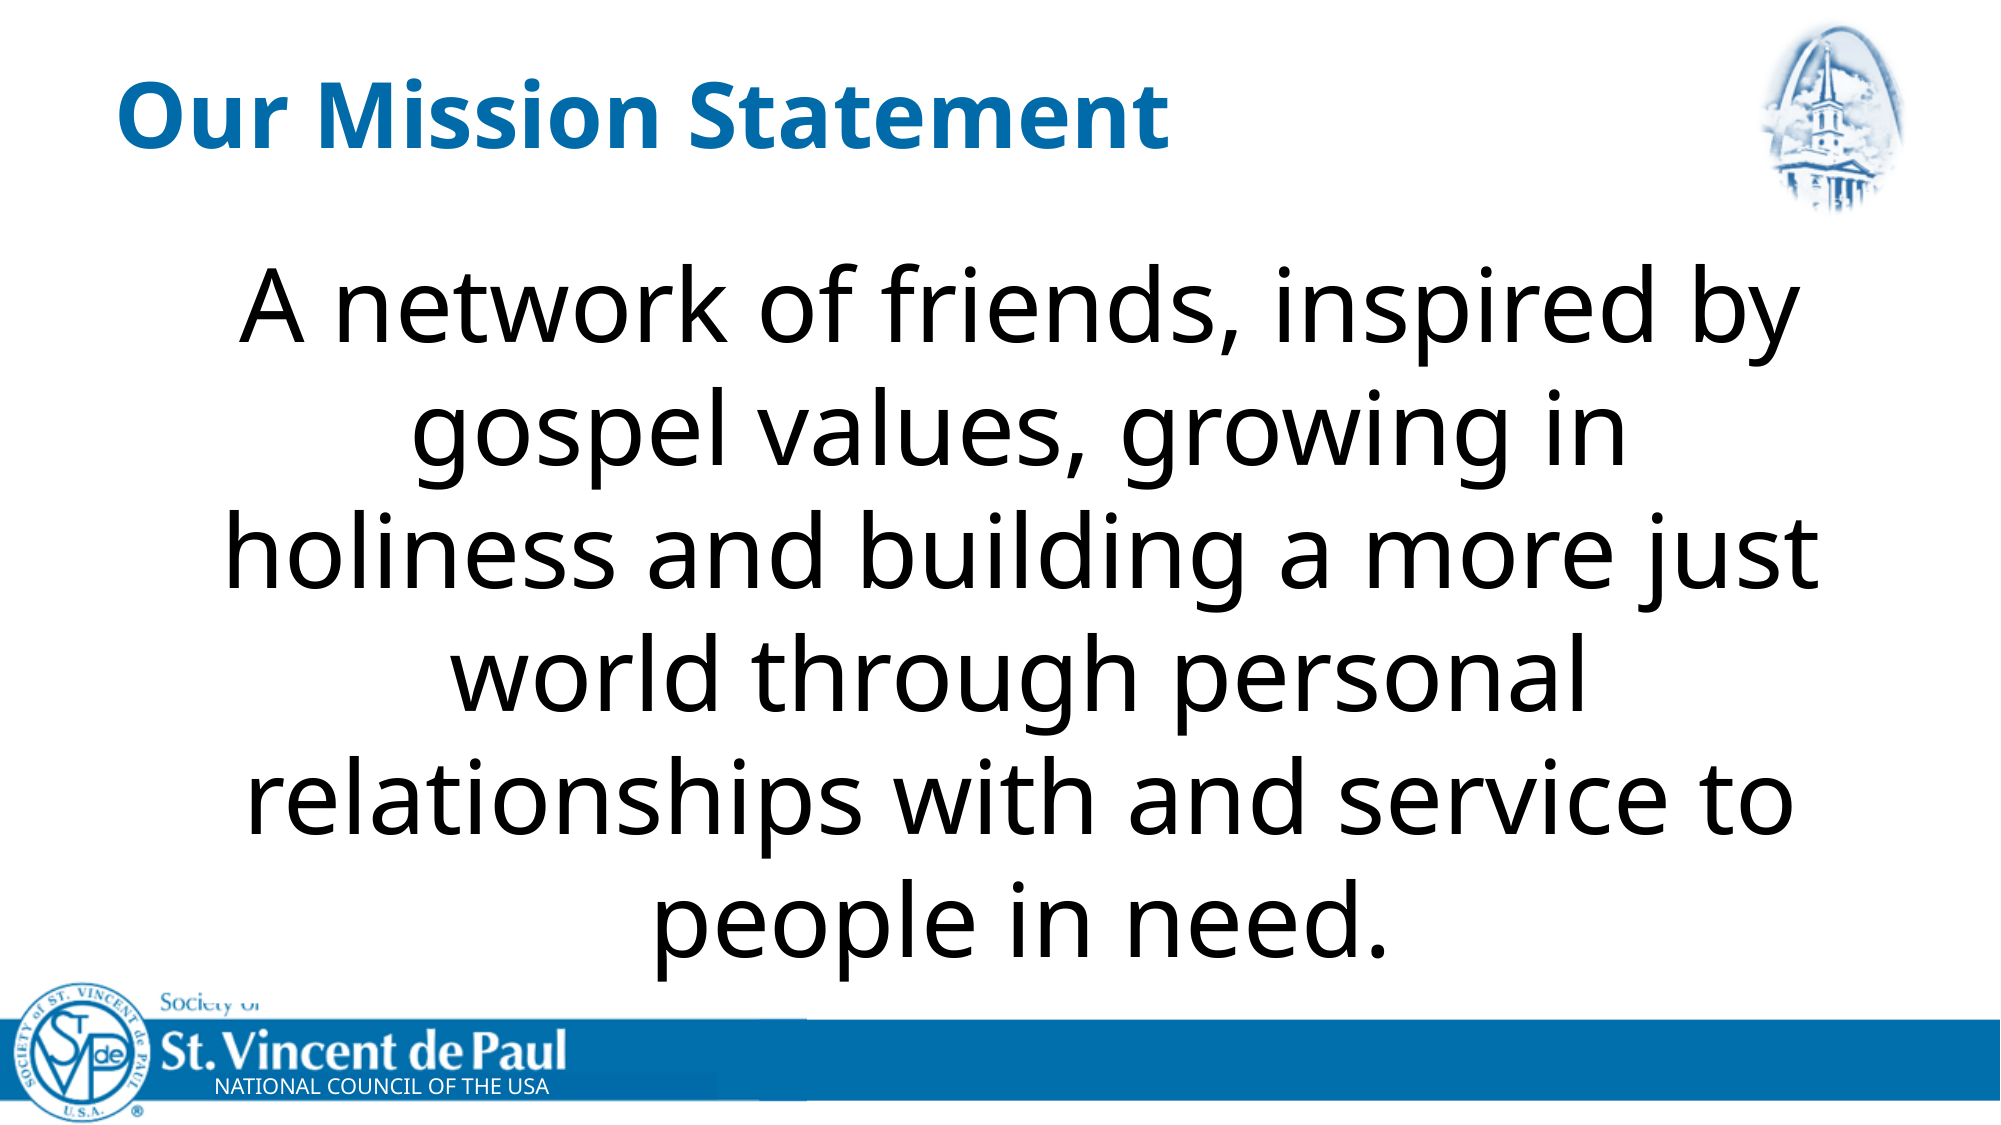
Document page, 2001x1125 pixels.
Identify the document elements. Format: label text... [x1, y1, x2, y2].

picture [1756, 15, 1910, 219]
list A network of friends, inspired by gospel values, growing in holiness and building a more just world through personal relationships with and service to people in need. [203, 232, 1838, 1004]
title Our Mission Statement [99, 55, 1626, 184]
picture [0, 979, 807, 1125]
